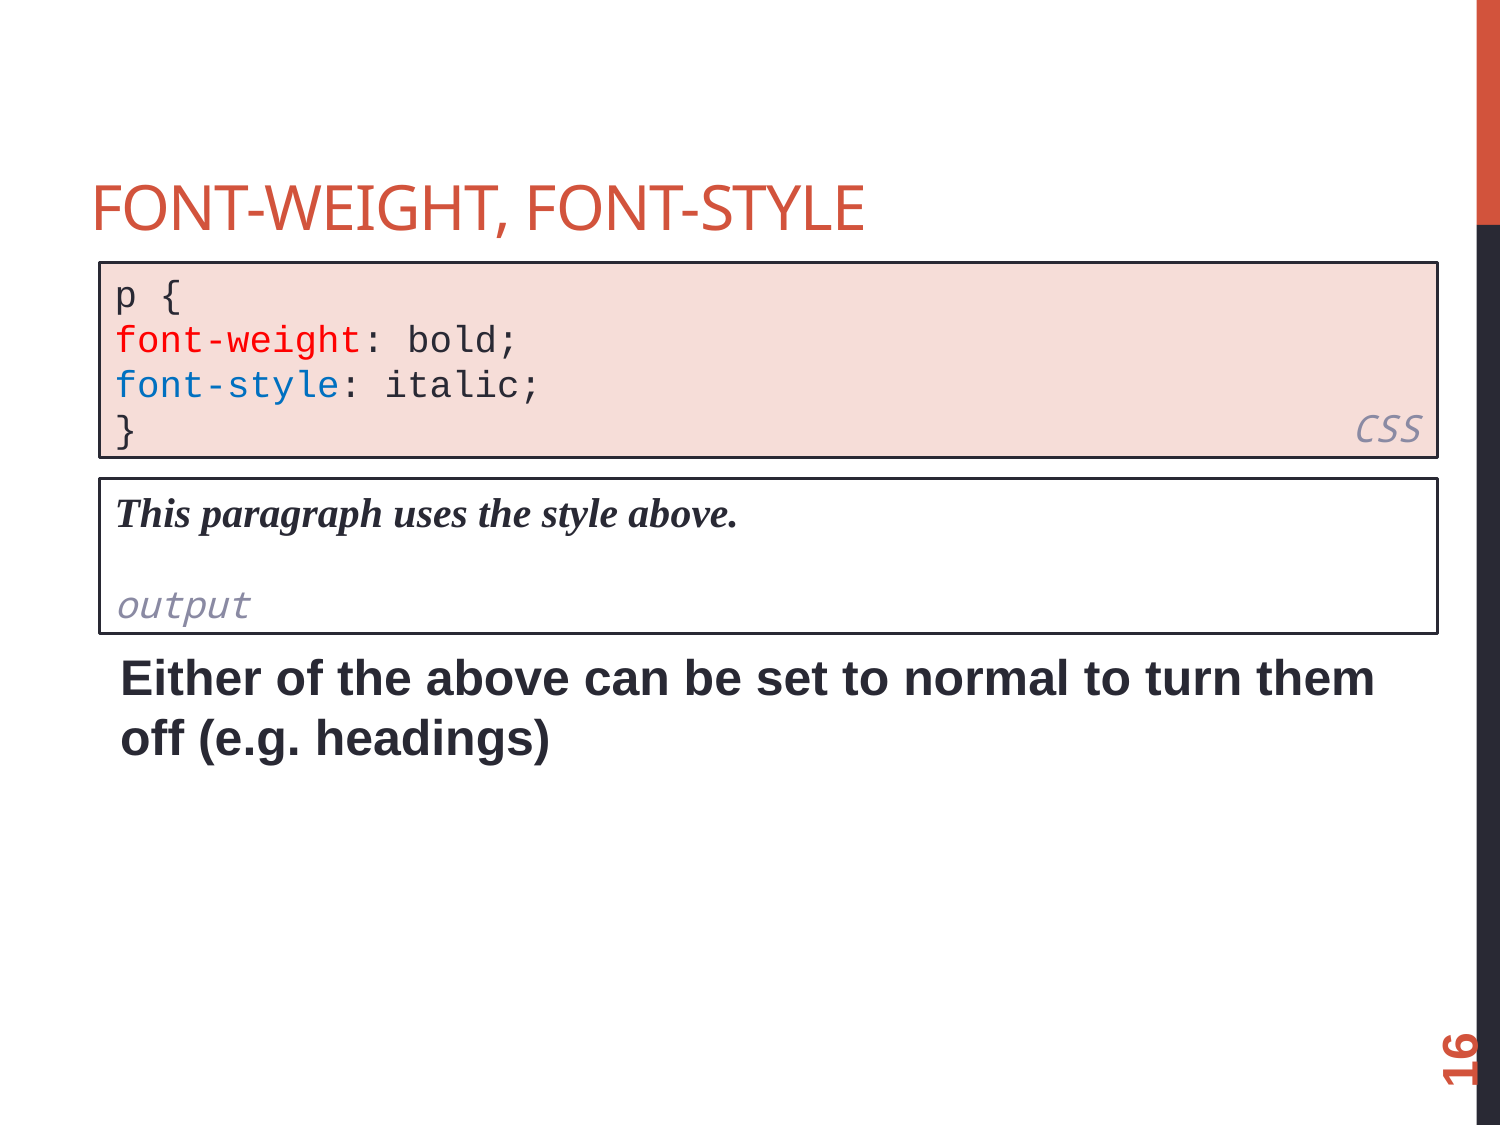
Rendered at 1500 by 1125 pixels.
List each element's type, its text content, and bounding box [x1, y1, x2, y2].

text_box This paragraph uses the style above. output [99, 478, 1438, 634]
title font-weight, font-style [75, 24, 1325, 250]
slide_number 16 [1427, 887, 1488, 1104]
list Either of the above can be set to normal to turn them off (e.g. headings) [105, 637, 1443, 888]
text_box p { font-weight: bold; font-style: italic; } CSS [99, 262, 1438, 458]
